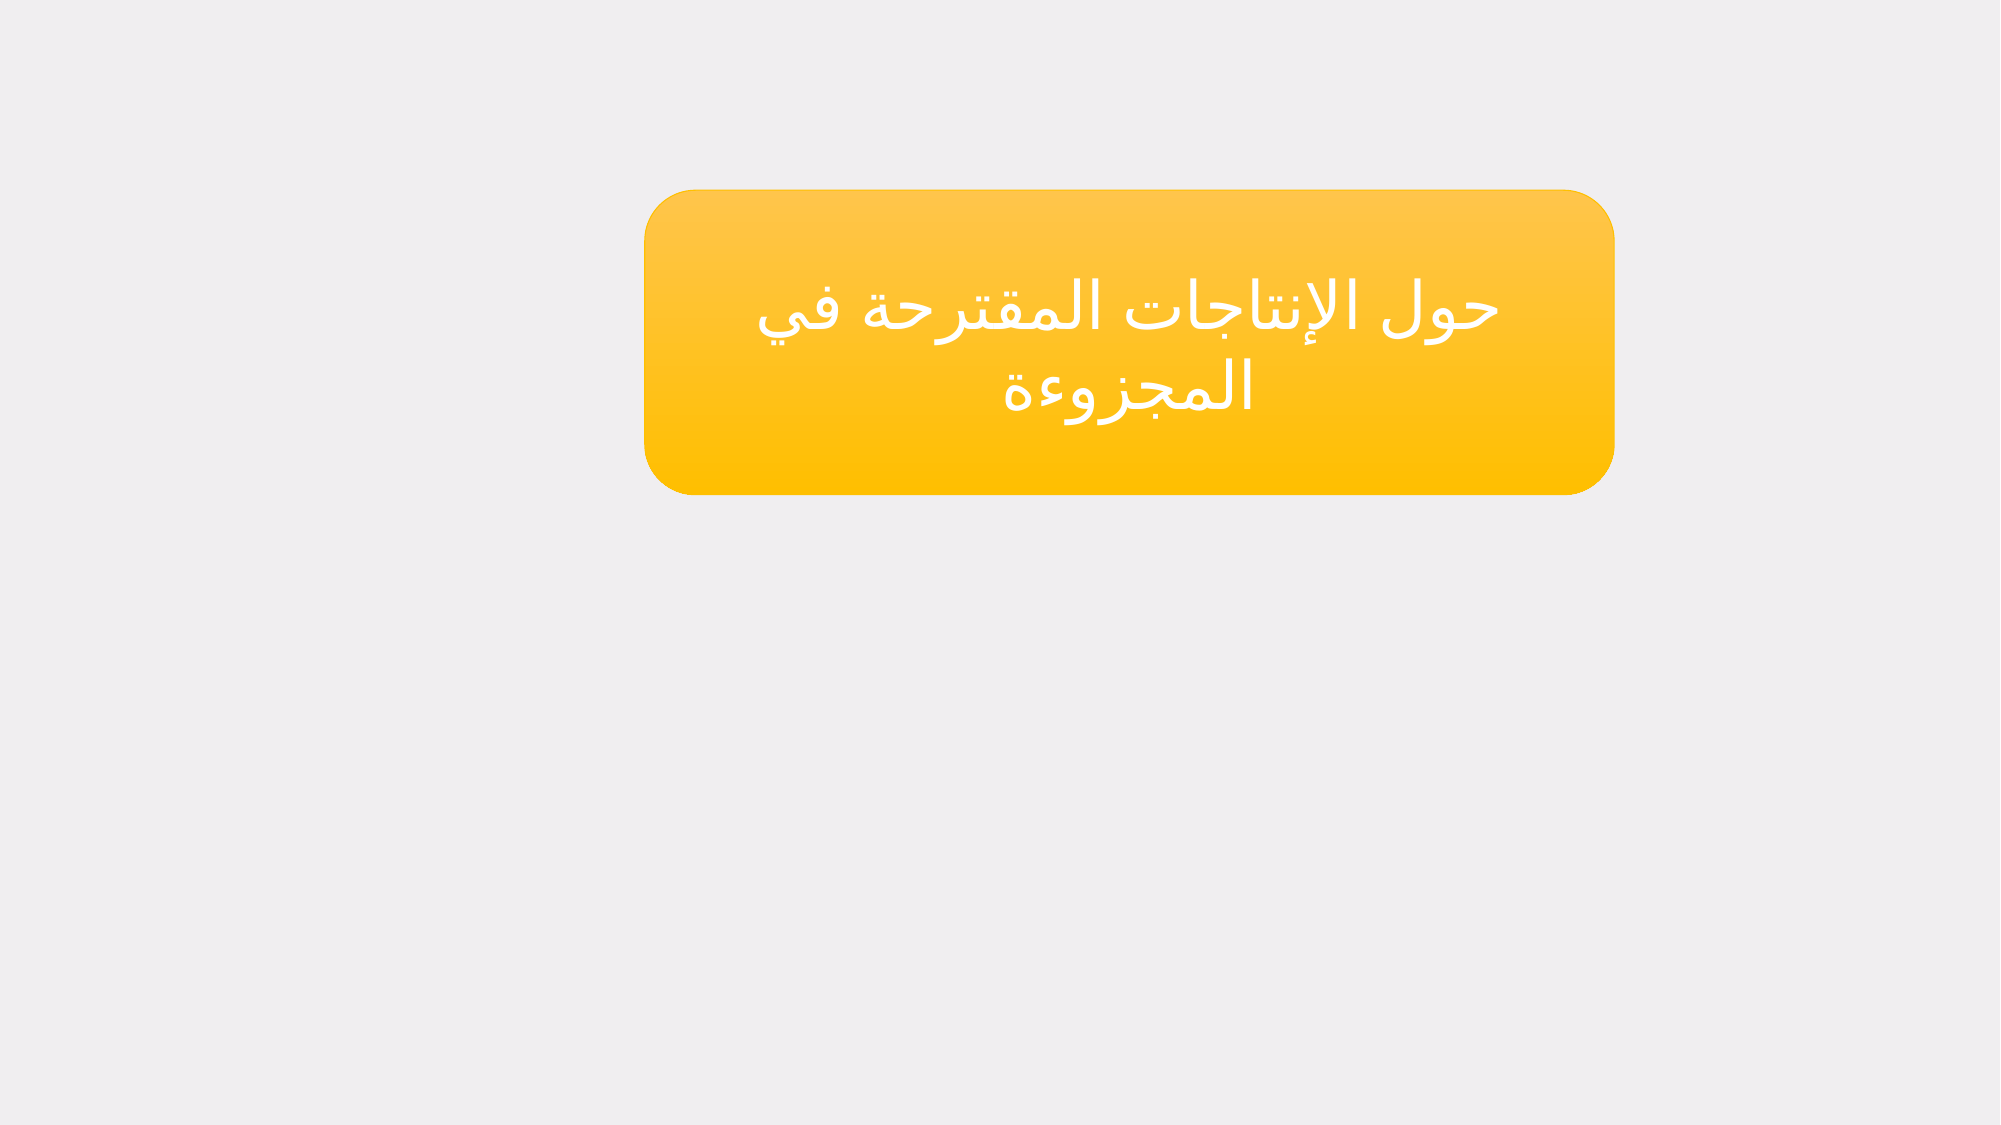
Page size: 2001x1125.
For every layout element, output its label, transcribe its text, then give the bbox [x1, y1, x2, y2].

text_box حول الإنتاجات المقترحة في المجزوءة [644, 189, 1615, 496]
